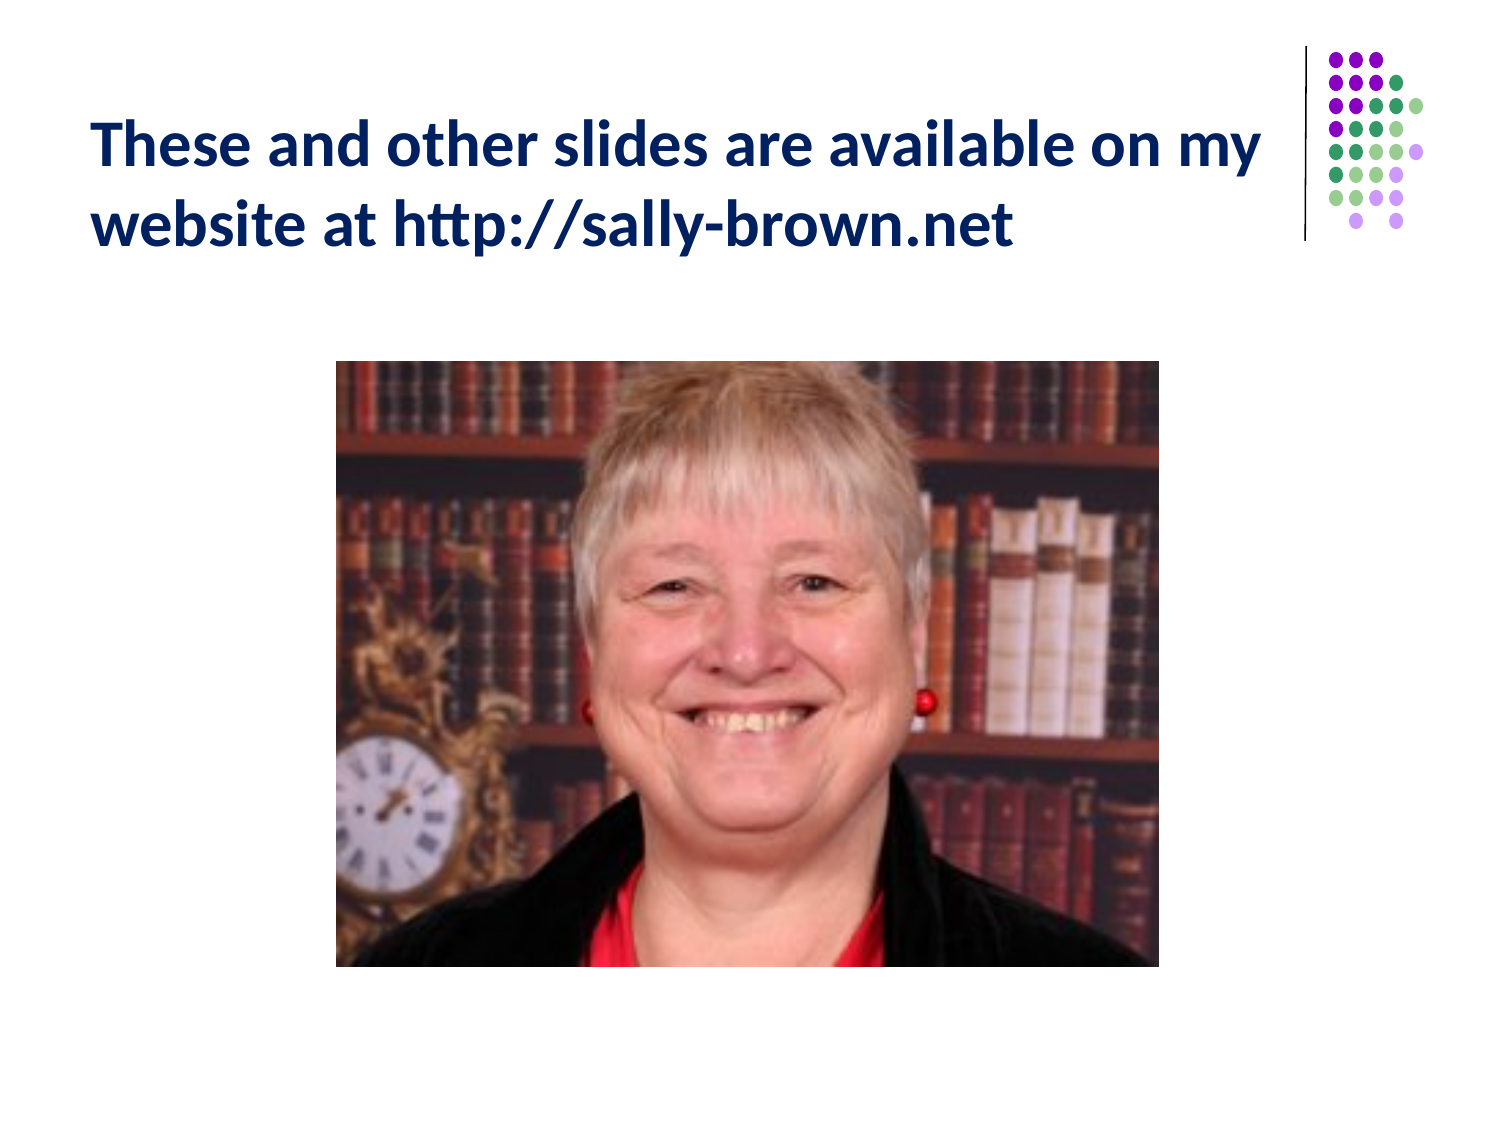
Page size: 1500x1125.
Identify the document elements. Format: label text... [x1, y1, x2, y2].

title These and other slides are available on my website at http://sally-brown.net [75, 40, 1313, 268]
picture [336, 361, 1159, 968]
